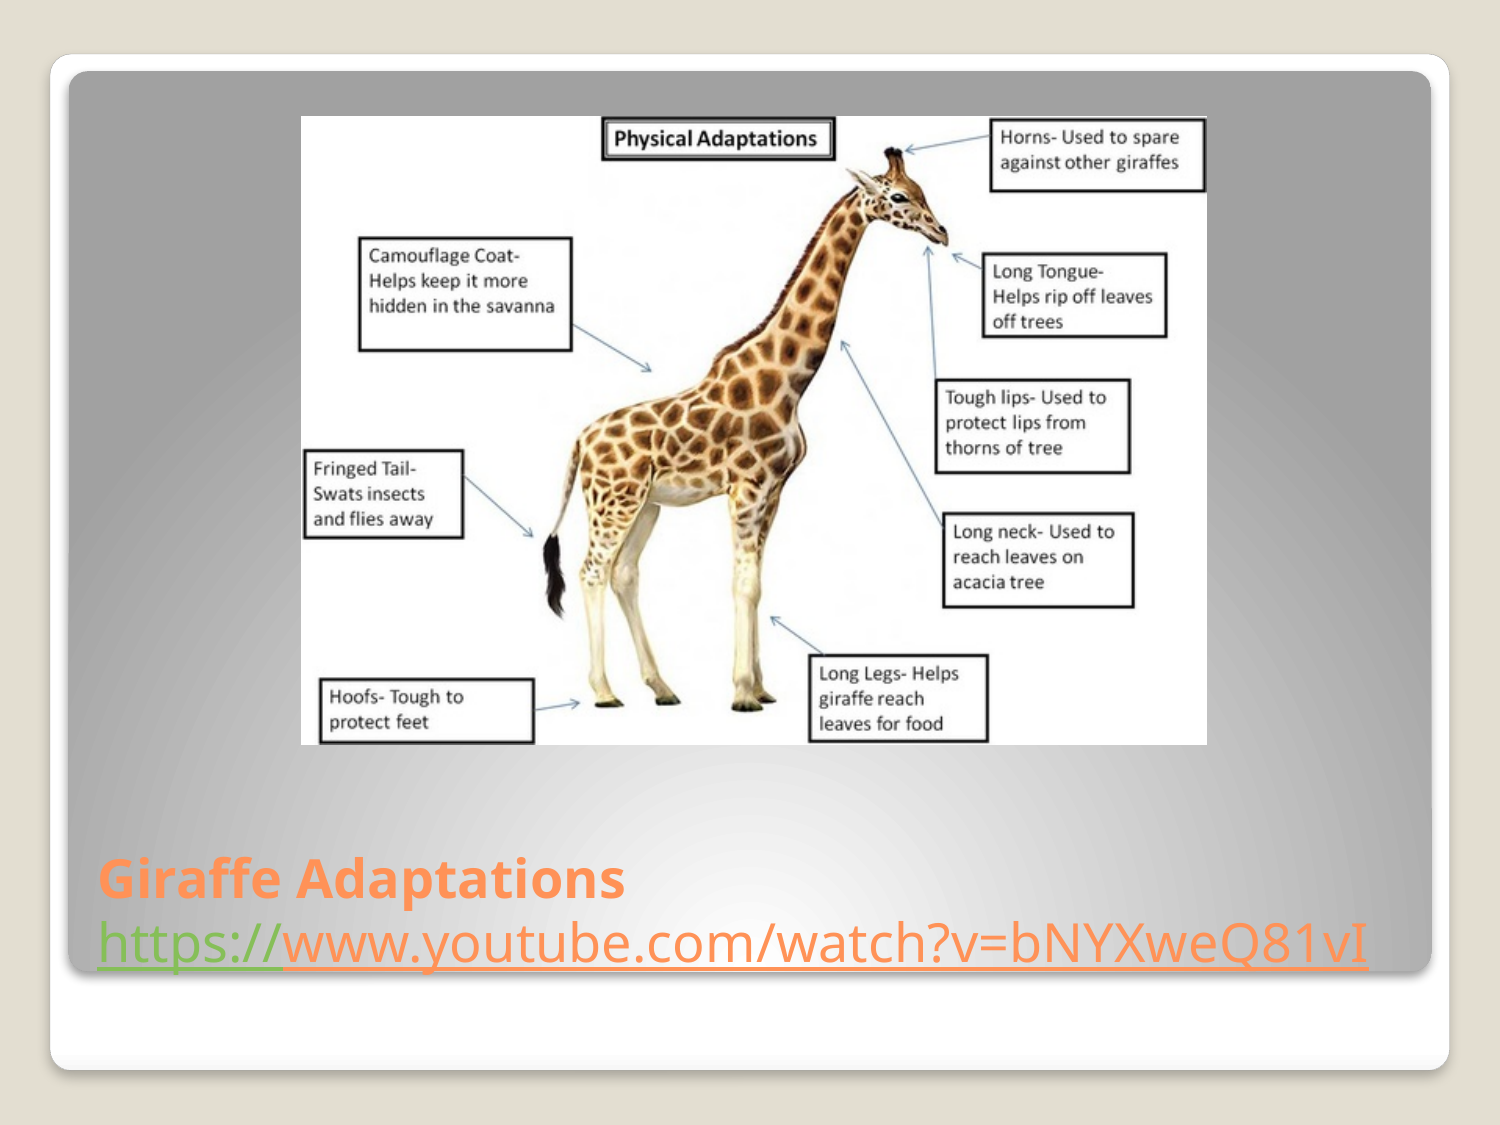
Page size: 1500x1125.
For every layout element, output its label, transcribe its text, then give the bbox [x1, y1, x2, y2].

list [301, 116, 1207, 745]
title Giraffe Adaptations https://www.youtube.com/watch?v=bNYXweQ81vI [82, 817, 1425, 990]
